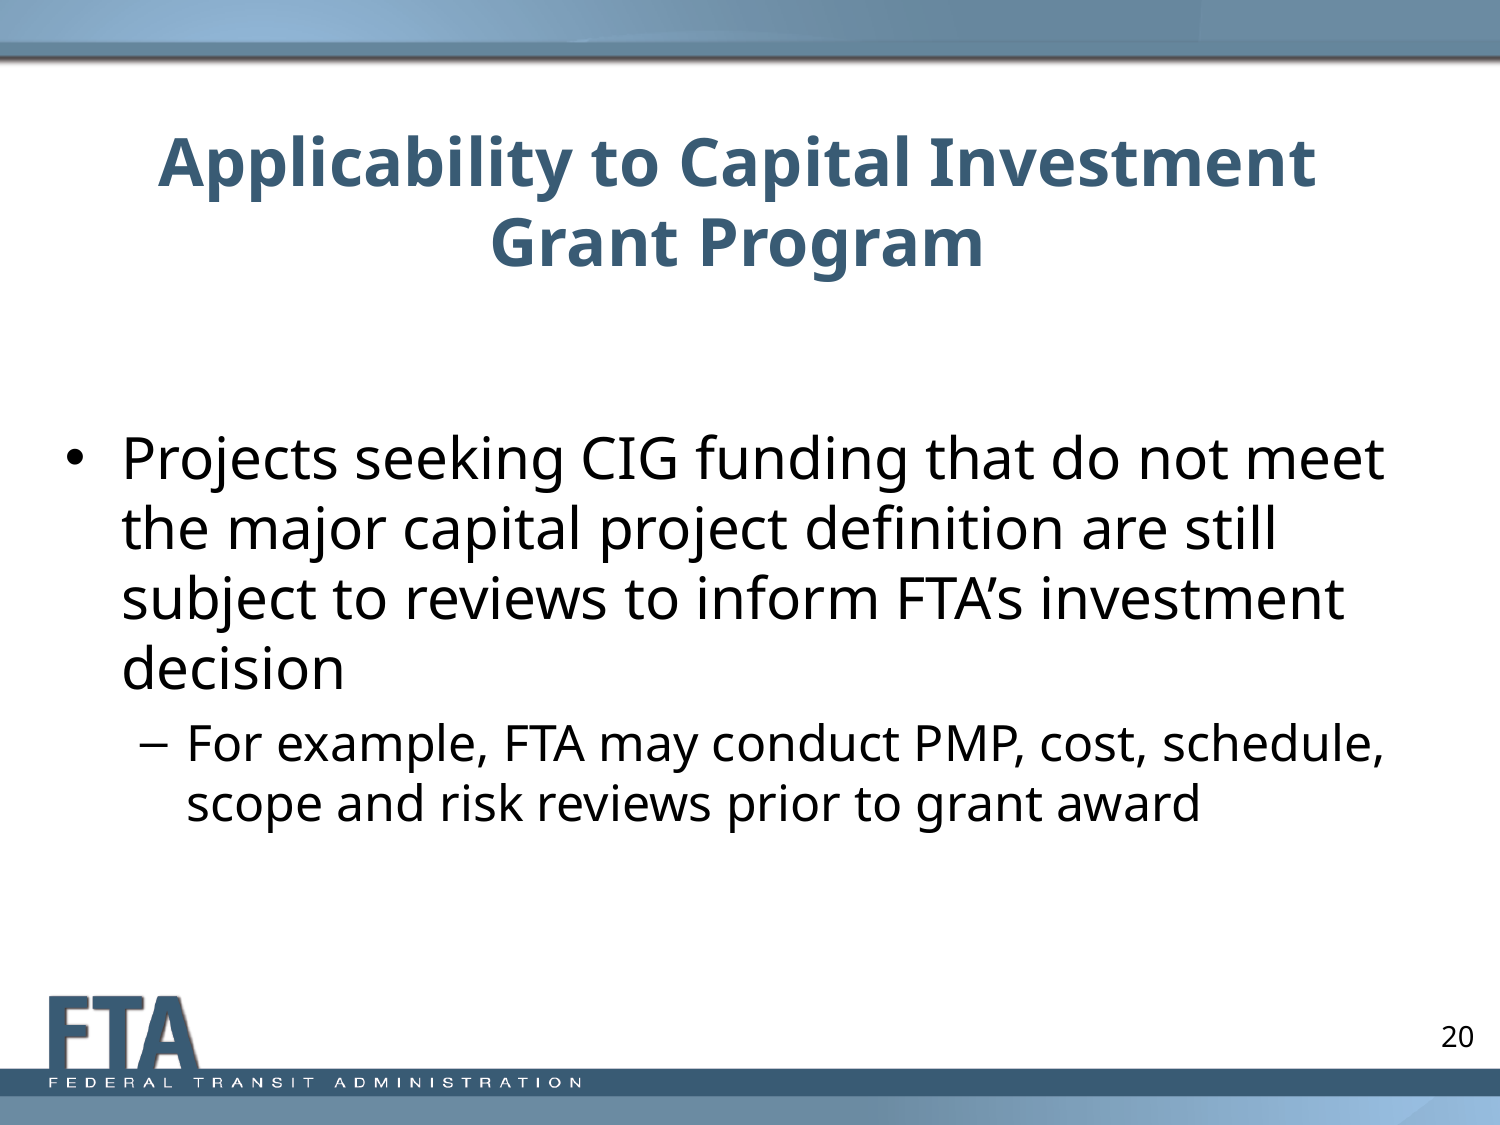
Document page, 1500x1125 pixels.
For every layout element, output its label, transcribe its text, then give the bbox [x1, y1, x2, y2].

text_box Projects seeking CIG funding that do not meet the major capital project definition are still subject to reviews to inform FTA’s investment decision For example, FTA may conduct PMP, cost, schedule, scope and risk reviews prior to grant award [49, 374, 1427, 839]
picture [0, 992, 1500, 1125]
text_box Applicability to Capital Investment Grant Program [49, 112, 1427, 288]
picture [0, 0, 1500, 75]
slide_number 20 [1426, 1010, 1500, 1125]
